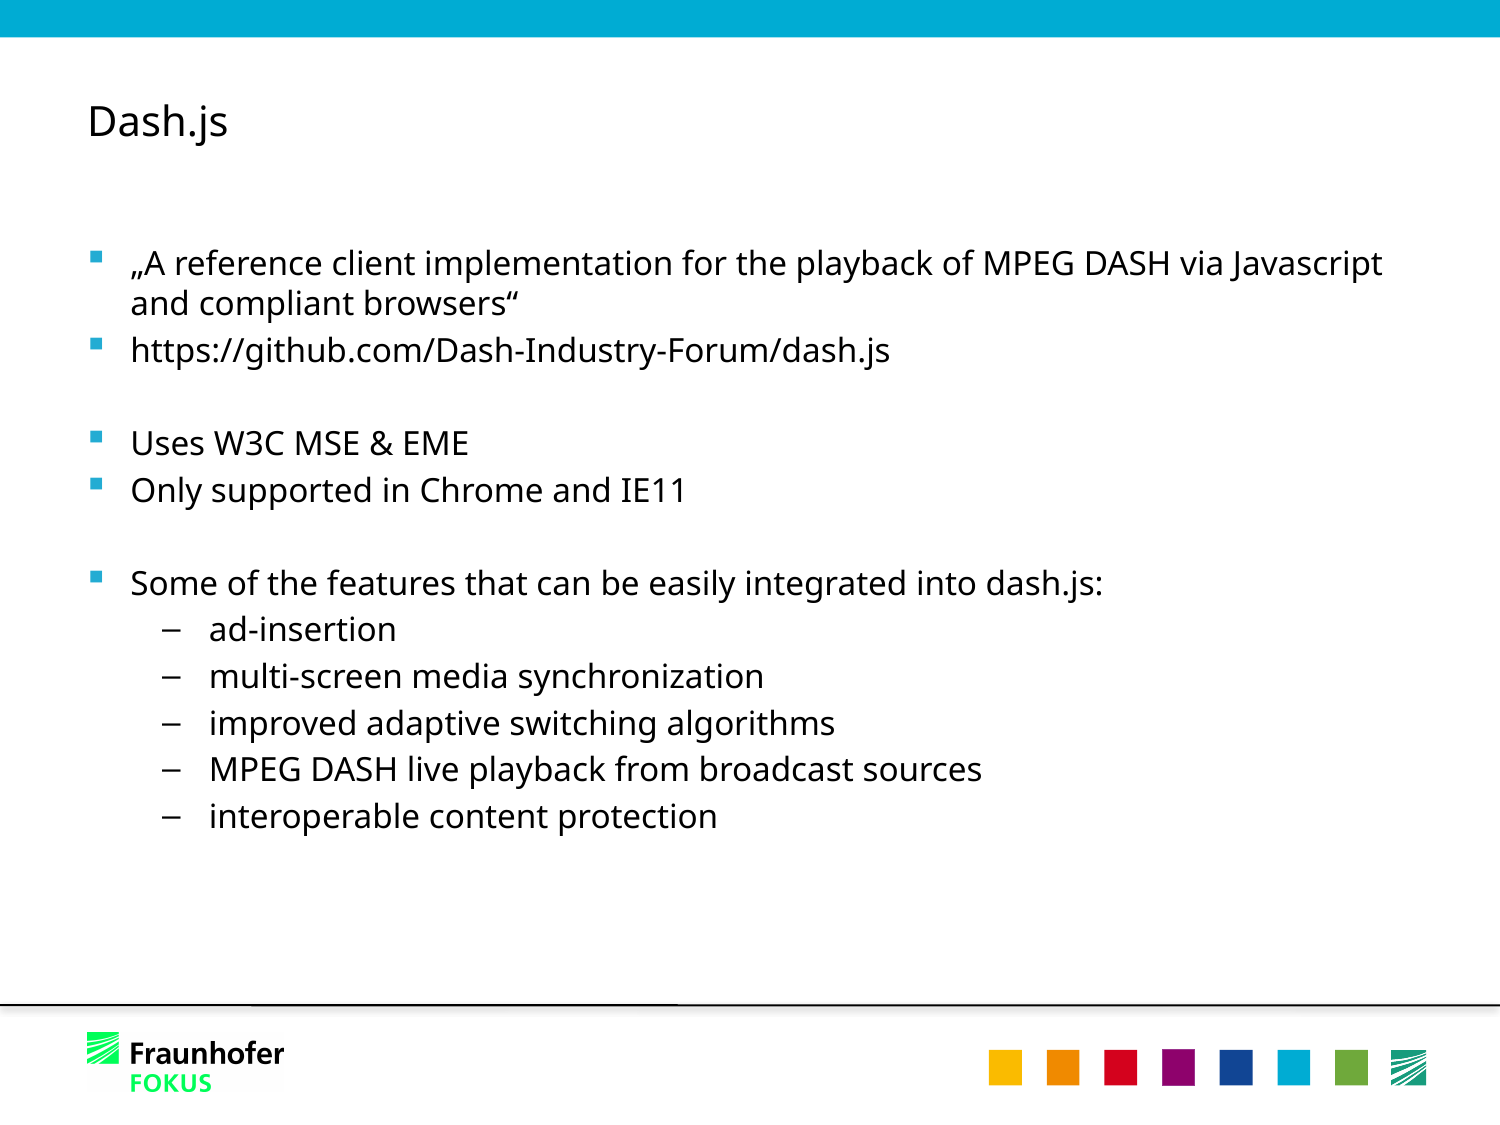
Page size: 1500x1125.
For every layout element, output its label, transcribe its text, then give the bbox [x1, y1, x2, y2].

list „A reference client implementation for the playback of MPEG DASH via Javascript and compliant browsers“ https://github.com/Dash-Industry-Forum/dash.js Uses W3C MSE & EME Only supported in Chrome and IE11 Some of the features that can be easily integrated into dash.js: ad-insertion multi-screen media synchronization improved adaptive switching algorithms MPEG DASH live playback from broadcast sources interoperable content protection [71, 234, 1426, 961]
picture [87, 1032, 284, 1092]
title Dash.js [71, 87, 1426, 205]
